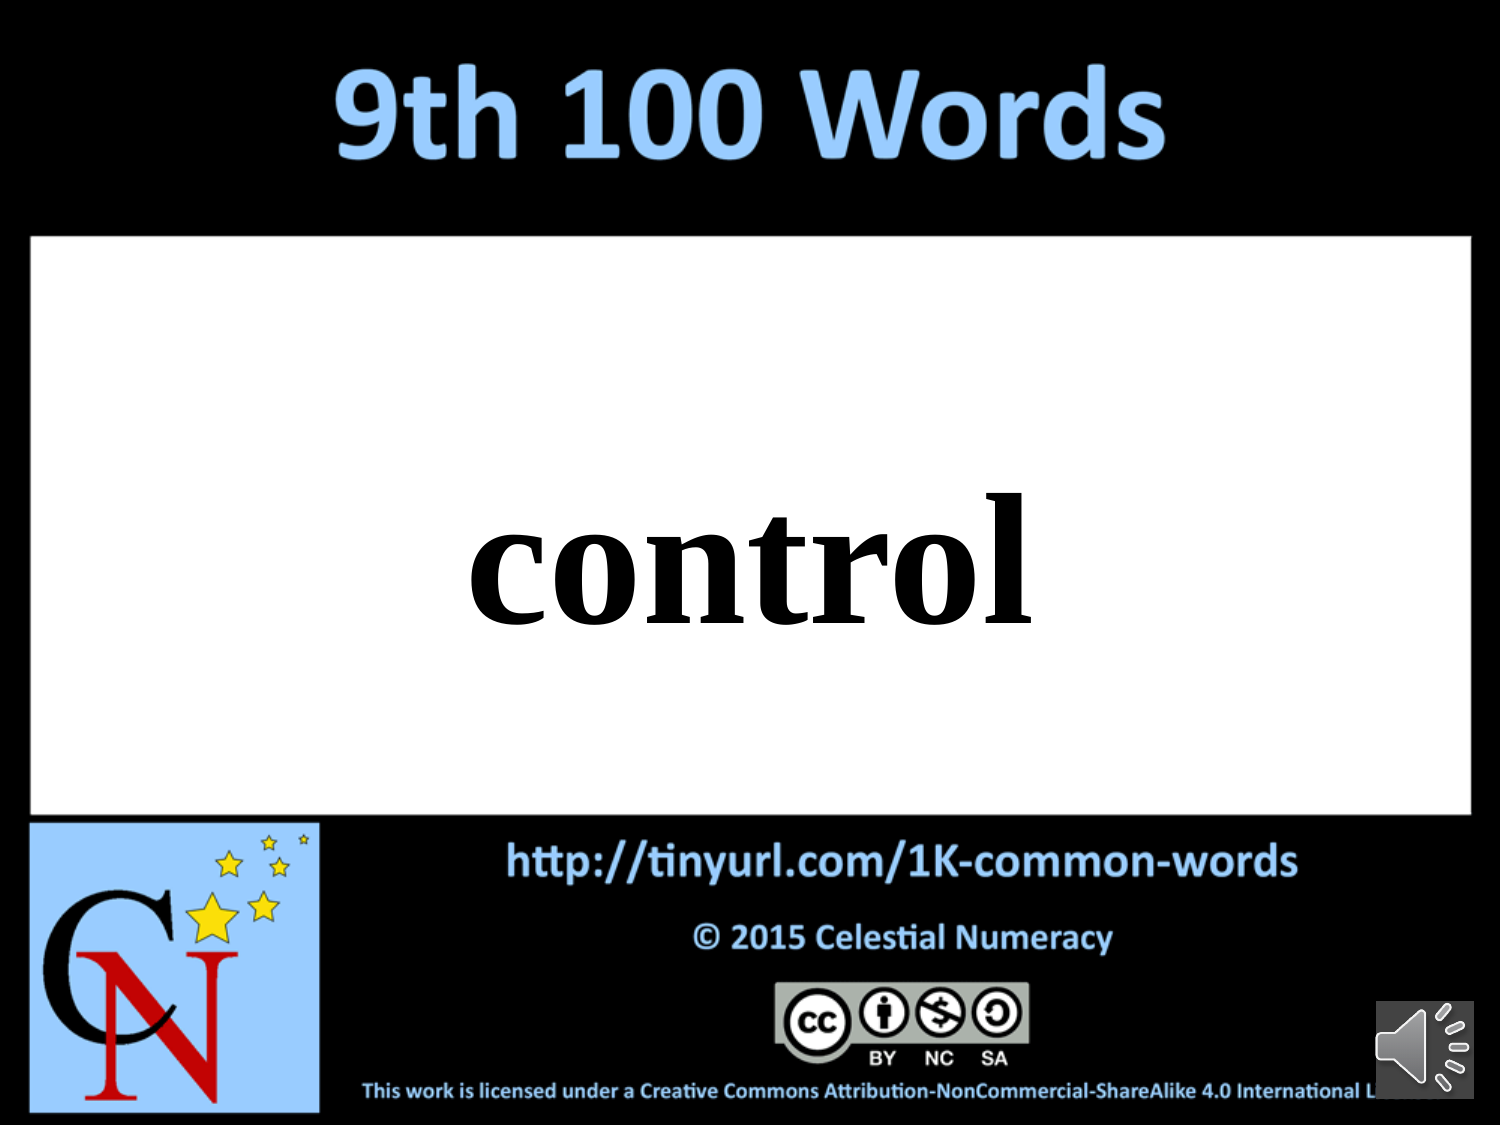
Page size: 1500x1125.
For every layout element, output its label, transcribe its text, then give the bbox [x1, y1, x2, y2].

title control [103, 453, 1397, 672]
picture [0, 0, 1500, 1125]
